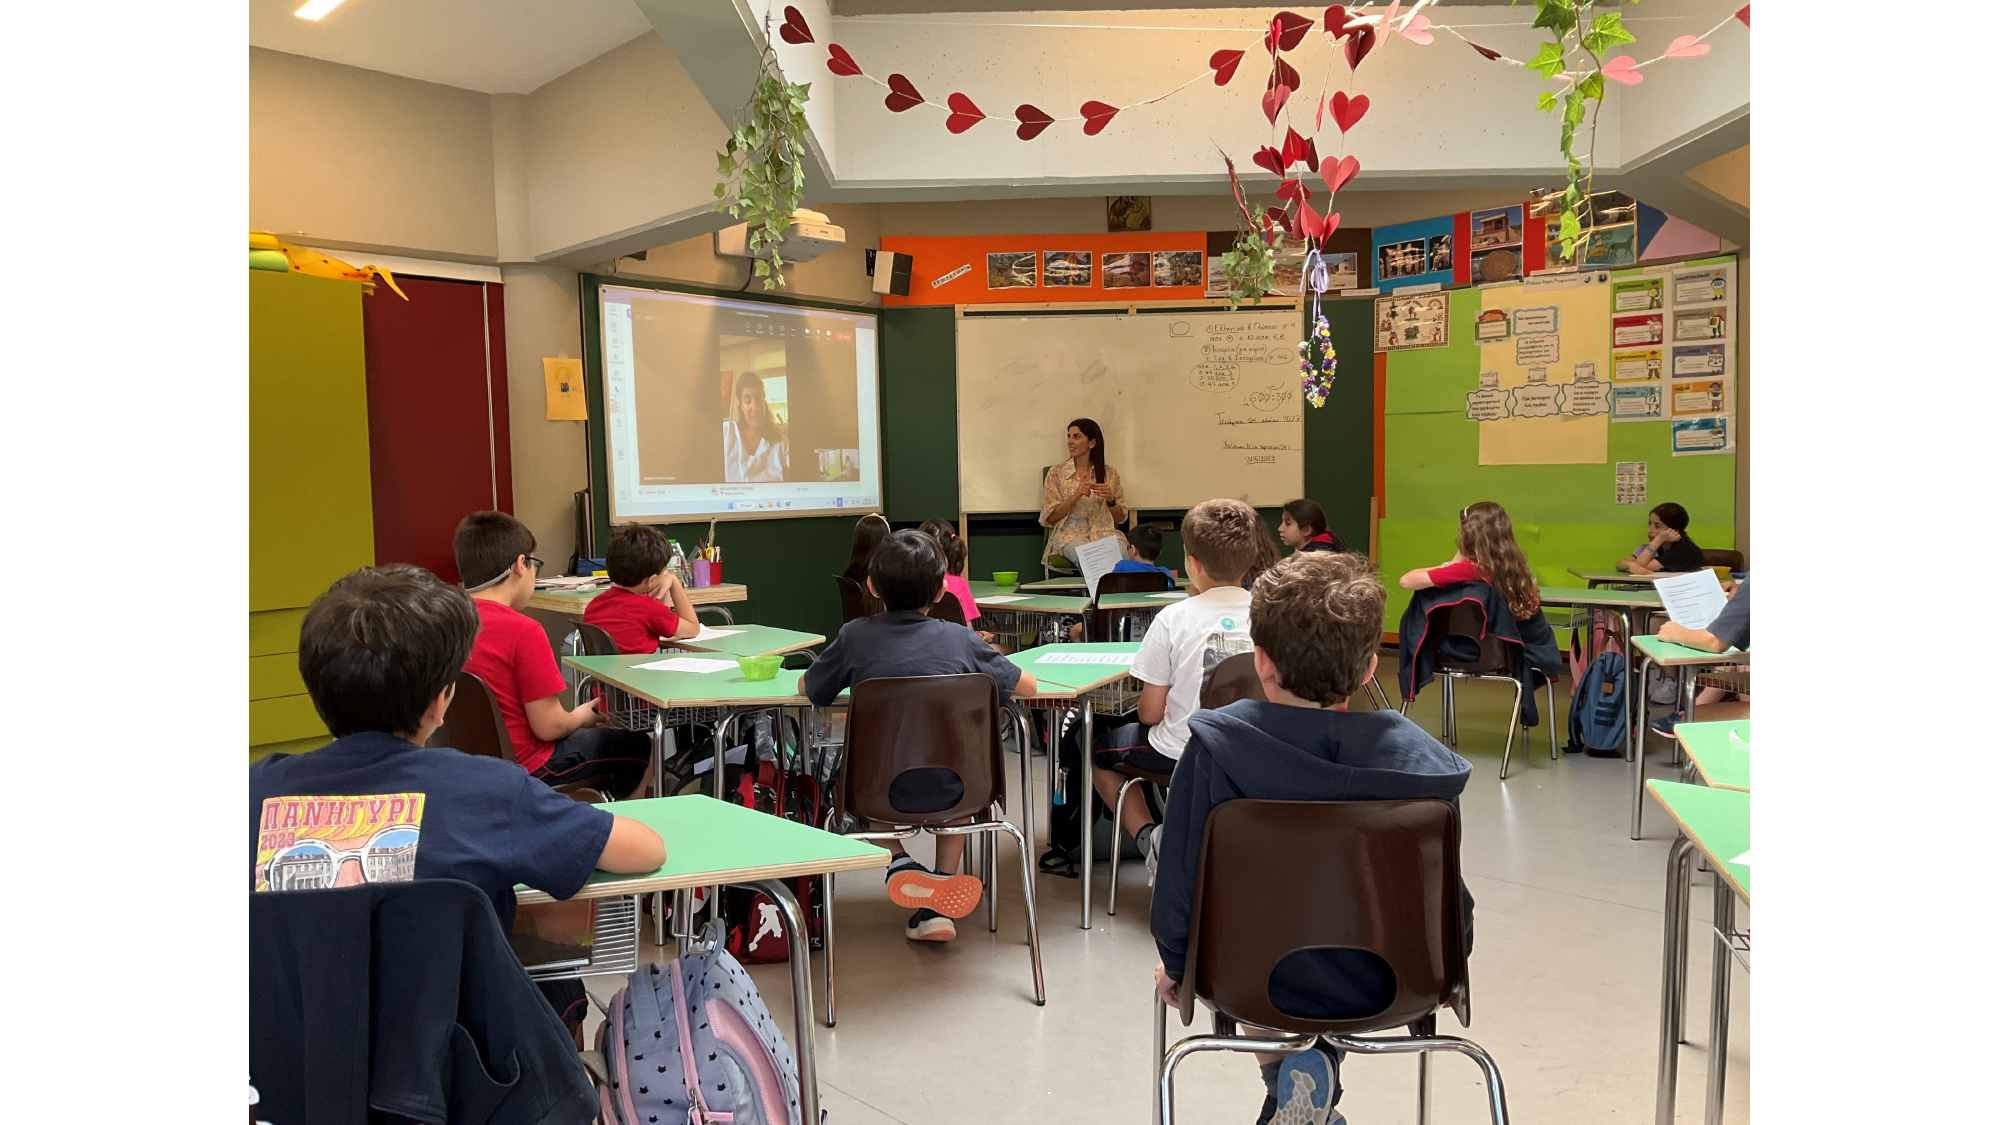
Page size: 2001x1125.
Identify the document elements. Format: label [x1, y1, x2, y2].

picture [249, 0, 1750, 1125]
